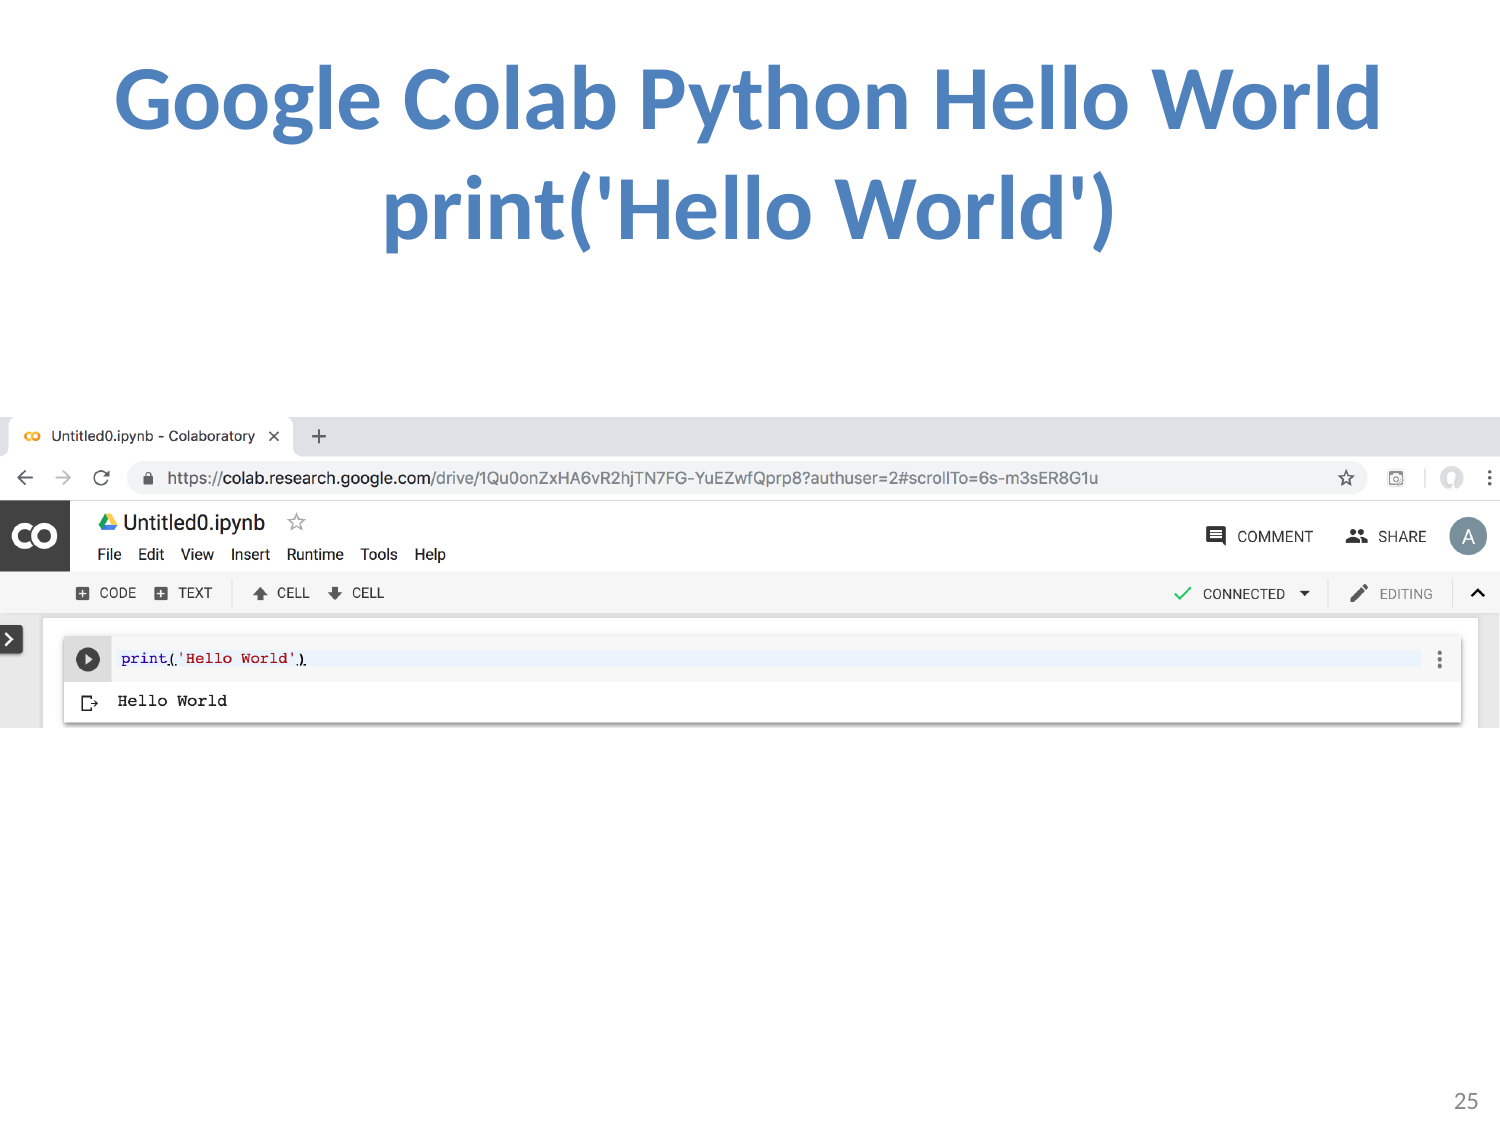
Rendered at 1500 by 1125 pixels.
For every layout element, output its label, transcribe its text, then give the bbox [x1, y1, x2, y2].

title Google Colab Python Hello World print('Hello World') [75, 0, 1425, 295]
slide_number 25 [1144, 1069, 1495, 1125]
picture [0, 417, 1500, 728]
